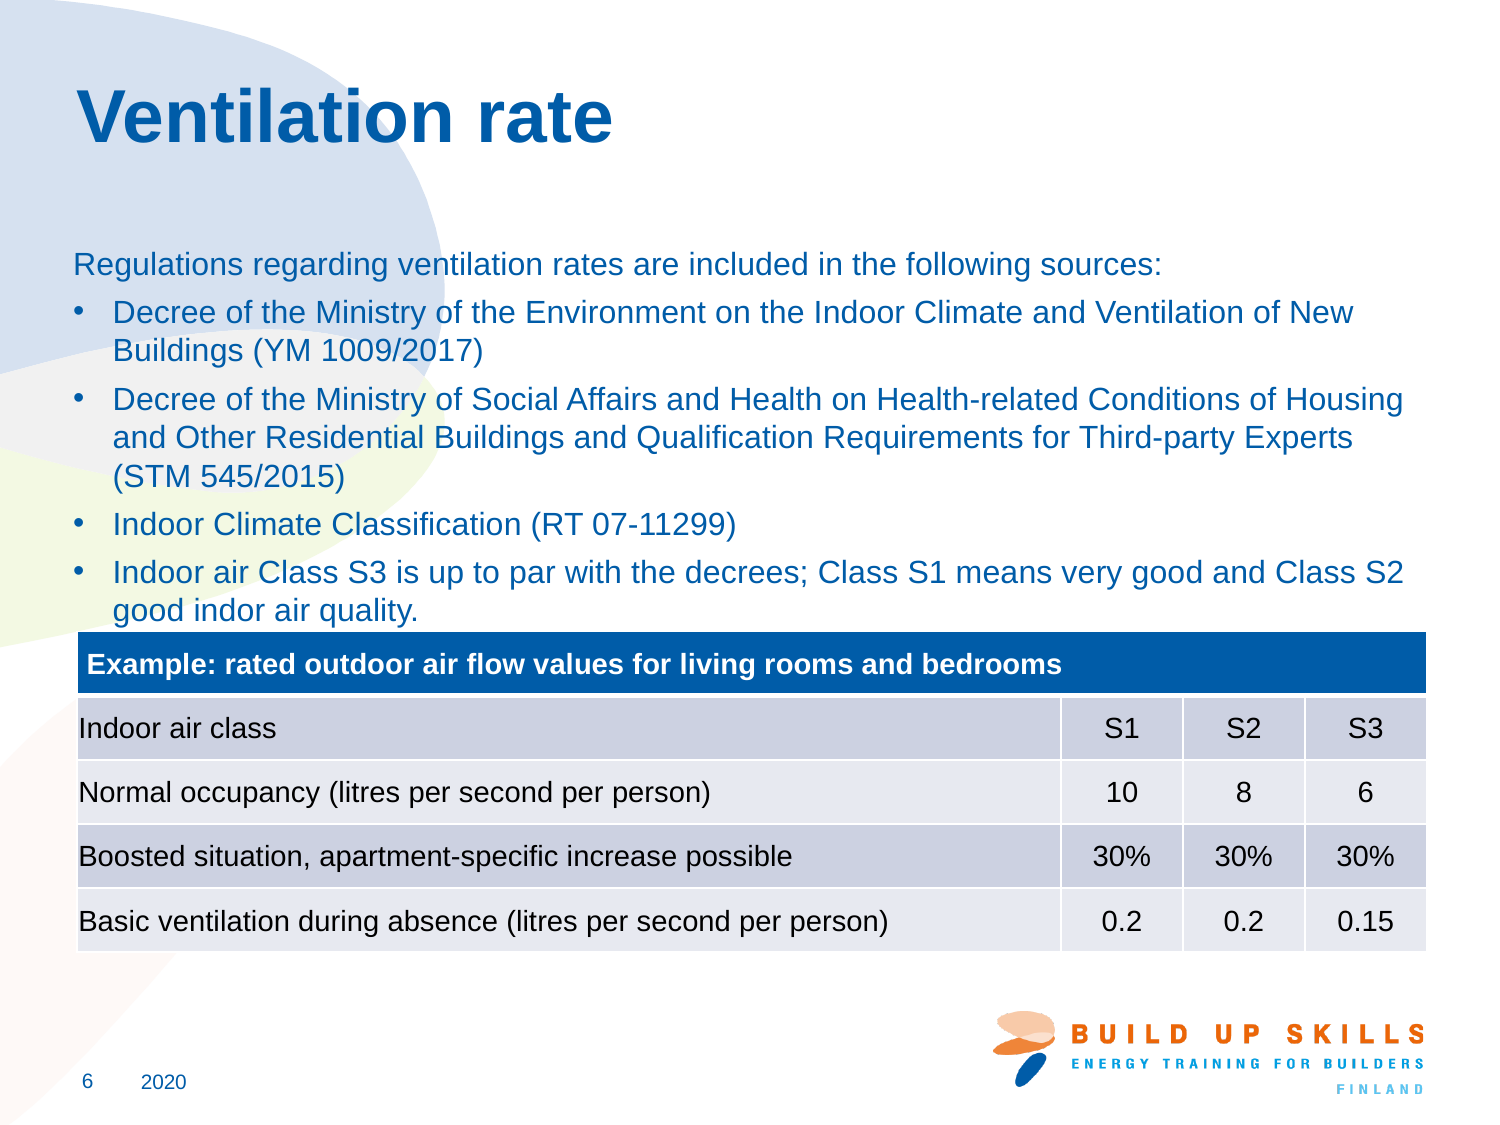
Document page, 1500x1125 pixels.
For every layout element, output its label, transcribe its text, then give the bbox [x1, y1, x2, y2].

table_cell 0.15 [1306, 889, 1426, 951]
table_cell Basic ventilation during absence (litres per second per person) [78, 889, 1060, 951]
list Regulations regarding ventilation rates are included in the following sources: Decree of the Ministry of the Environment on the Indoor Climate and Ventilation of New Buildings (YM 1009/2017) Decree of the Ministry of Social Affairs and Health on Health-related Conditions of Housing and Other Residential Buildings and Qualification Requirements for Third-party Experts (STM 545/2015) Indoor Climate Classification (RT 07-11299) Indoor air Class S3 is up to par with the decrees; Class S1 means very good and Class S2 good indor air quality. [73, 243, 1424, 632]
table_cell 0.2 [1184, 889, 1304, 951]
table_header Example: rated outdoor air flow values for living rooms and bedrooms [78, 632, 1426, 693]
picture [993, 1011, 1424, 1094]
table_cell 6 [1306, 761, 1426, 823]
title Ventilation rate [76, 78, 1427, 268]
table_cell S1 [1062, 698, 1182, 759]
table_cell Indoor air class [78, 698, 1060, 759]
table_cell Boosted situation, apartment-specific increase possible [78, 825, 1060, 887]
table_cell S3 [1306, 698, 1426, 759]
table_cell 0.2 [1062, 889, 1182, 951]
table_cell 8 [1184, 761, 1304, 823]
table_cell 30% [1062, 825, 1182, 887]
table_cell 30% [1306, 825, 1426, 887]
table_cell 30% [1184, 825, 1304, 887]
table_cell S2 [1184, 698, 1304, 759]
table_cell 10 [1062, 761, 1182, 823]
table_cell Normal occupancy (litres per second per person) [78, 761, 1060, 823]
